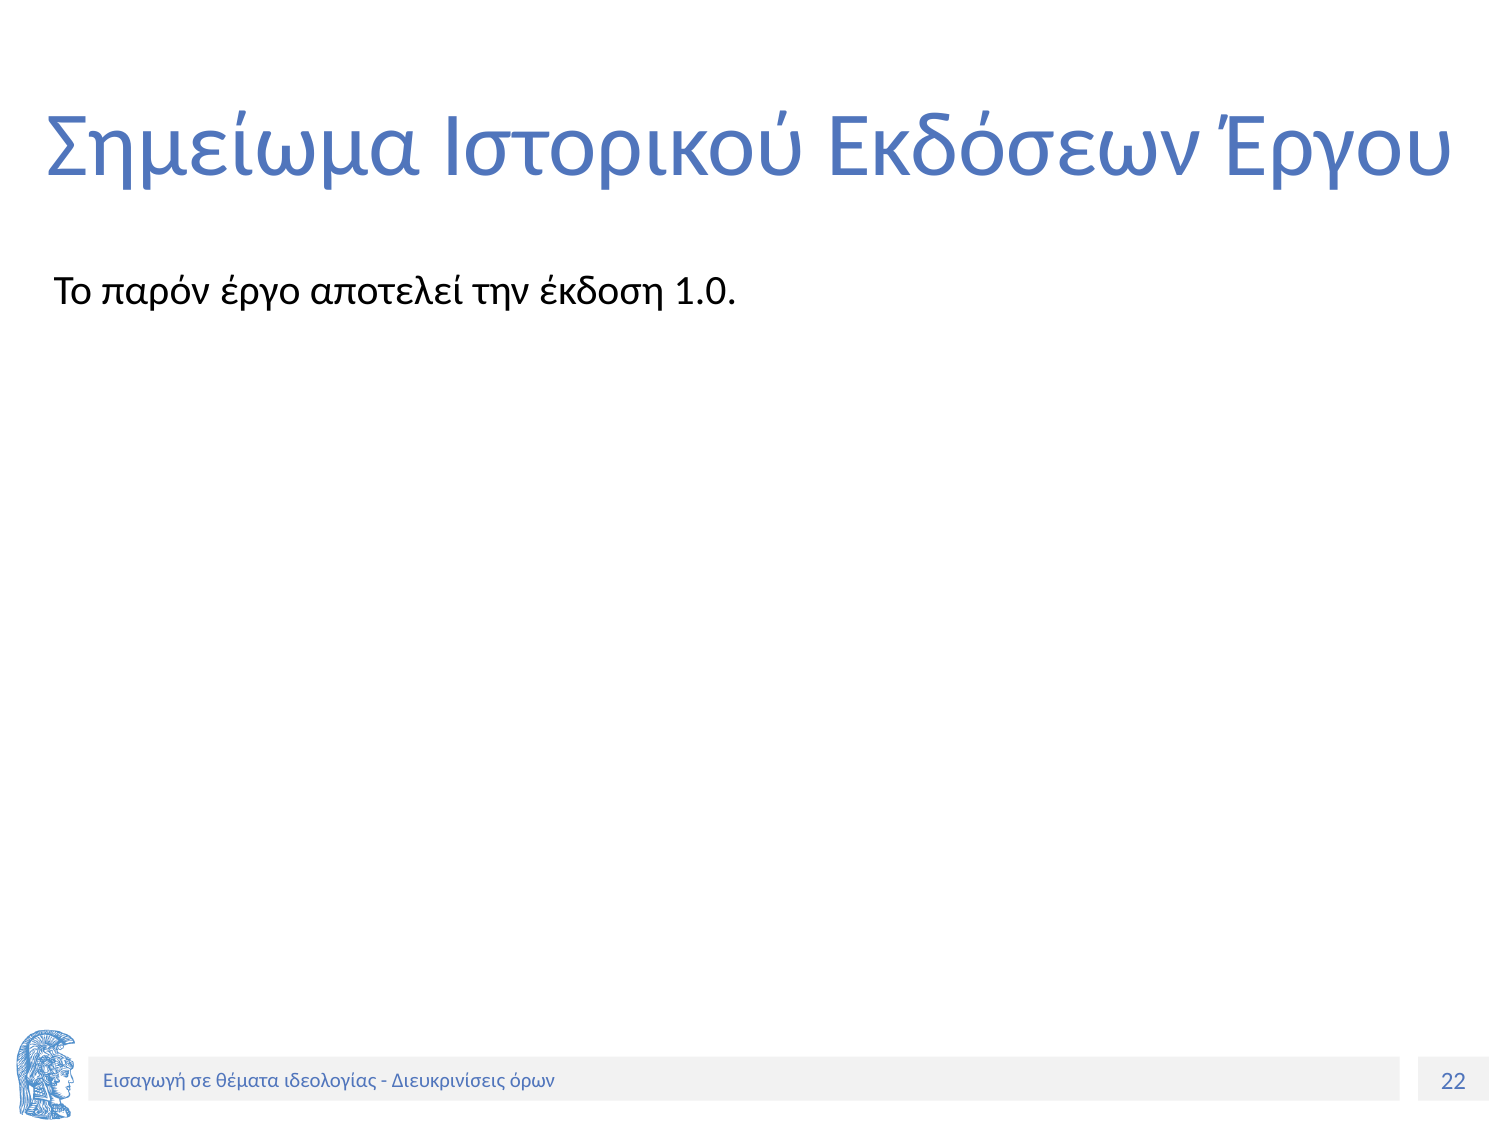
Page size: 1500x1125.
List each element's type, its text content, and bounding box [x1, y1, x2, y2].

list Το παρόν έργο αποτελεί την έκδοση 1.0. [38, 255, 1447, 998]
picture [9, 1026, 81, 1120]
title Σημείωμα Ιστορικού Εκδόσεων Έργου [0, 45, 1500, 233]
